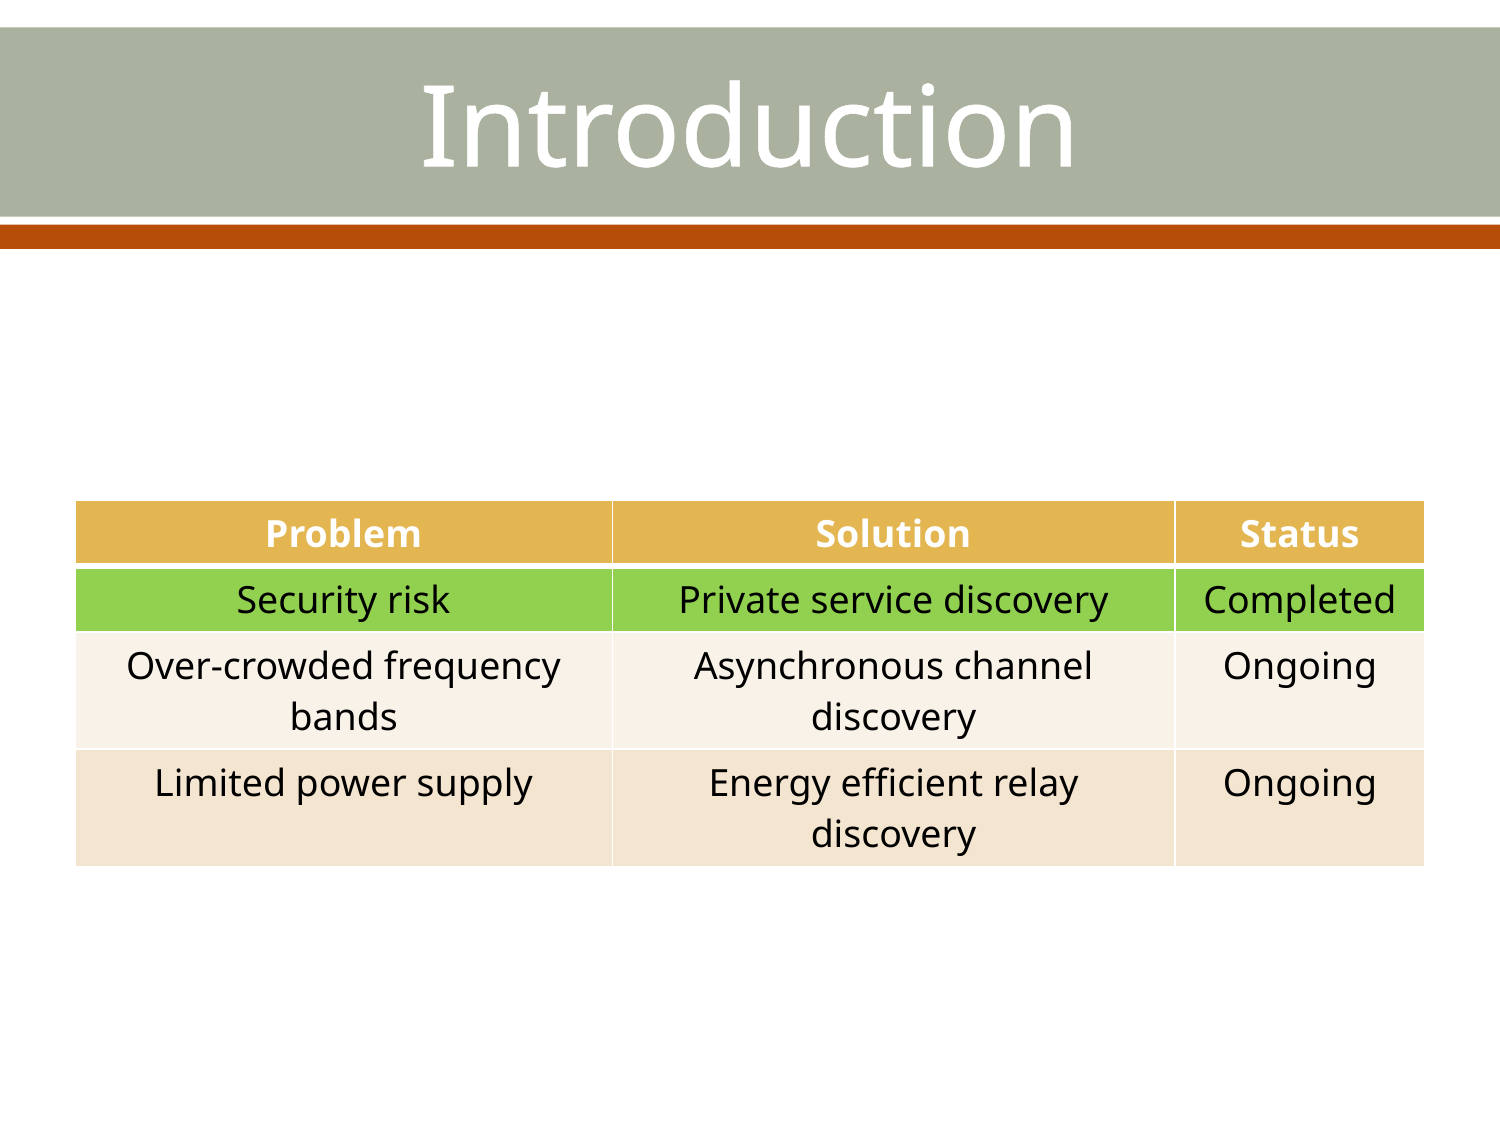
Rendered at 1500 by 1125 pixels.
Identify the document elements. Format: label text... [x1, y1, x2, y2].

table_cell Ongoing [1176, 750, 1424, 866]
table_header Problem [76, 501, 612, 563]
table_header Solution [613, 501, 1174, 563]
table_cell Asynchronous channel discovery [613, 633, 1174, 748]
table_header Status [1176, 501, 1424, 563]
table_cell Security risk [76, 569, 612, 631]
table_cell Energy efficient relay discovery [613, 750, 1174, 866]
table_cell Private service discovery [613, 569, 1174, 631]
table_cell Completed [1176, 569, 1424, 631]
title Introduction [75, 29, 1425, 213]
table_cell Limited power supply [76, 750, 612, 866]
table_cell Over-crowded frequency bands [76, 633, 612, 748]
table_cell Ongoing [1176, 633, 1424, 748]
